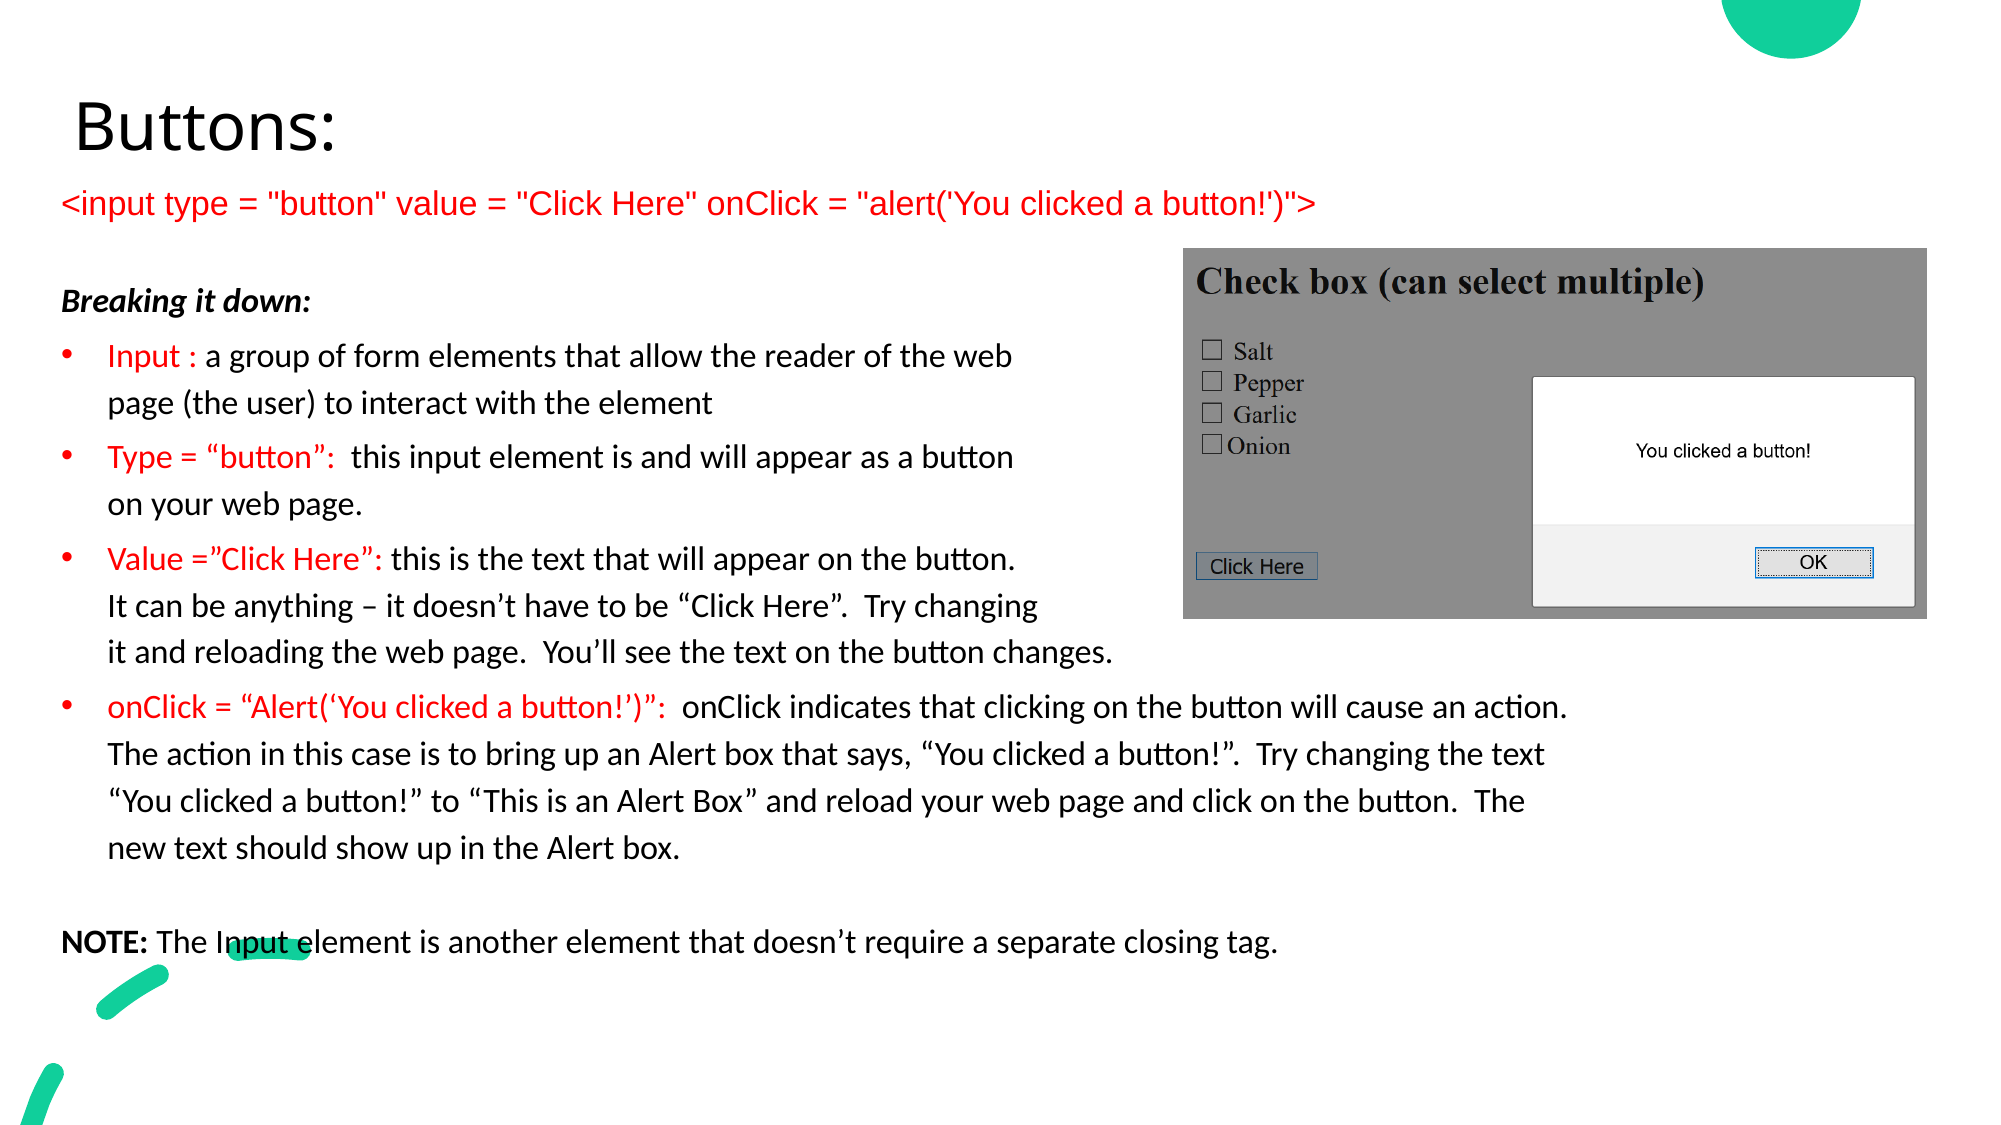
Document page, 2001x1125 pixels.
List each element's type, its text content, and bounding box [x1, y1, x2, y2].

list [1182, 248, 1927, 619]
text_box <input type = "button" value = "Click Here" onClick = "alert('You clicked a button!')"> Breaking it down: Input : a group of form elements that allow the reader of the web page (the user) to interact with the element Type = “button”: this input element is and will appear as a button on your web page. Value =”Click Here”: this is the text that will appear on the button. It can be anything – it doesn’t have to be “Click Here”. Try changing it and reloading the web page. You’ll see the text on the button changes. onClick = “Alert(‘You clicked a button!’)”: onClick indicates that clicking on the button will cause an action. The action in this case is to bring up an Alert box that says, “You clicked a button!”. Try changing the text “You clicked a button!” to “This is an Alert Box” and reload your web page and click on the button. The new text should show up in the Alert box. NOTE: The Input element is another element that doesn’t require a separate closing tag. [46, 178, 1593, 969]
title Buttons: [58, 19, 1747, 238]
